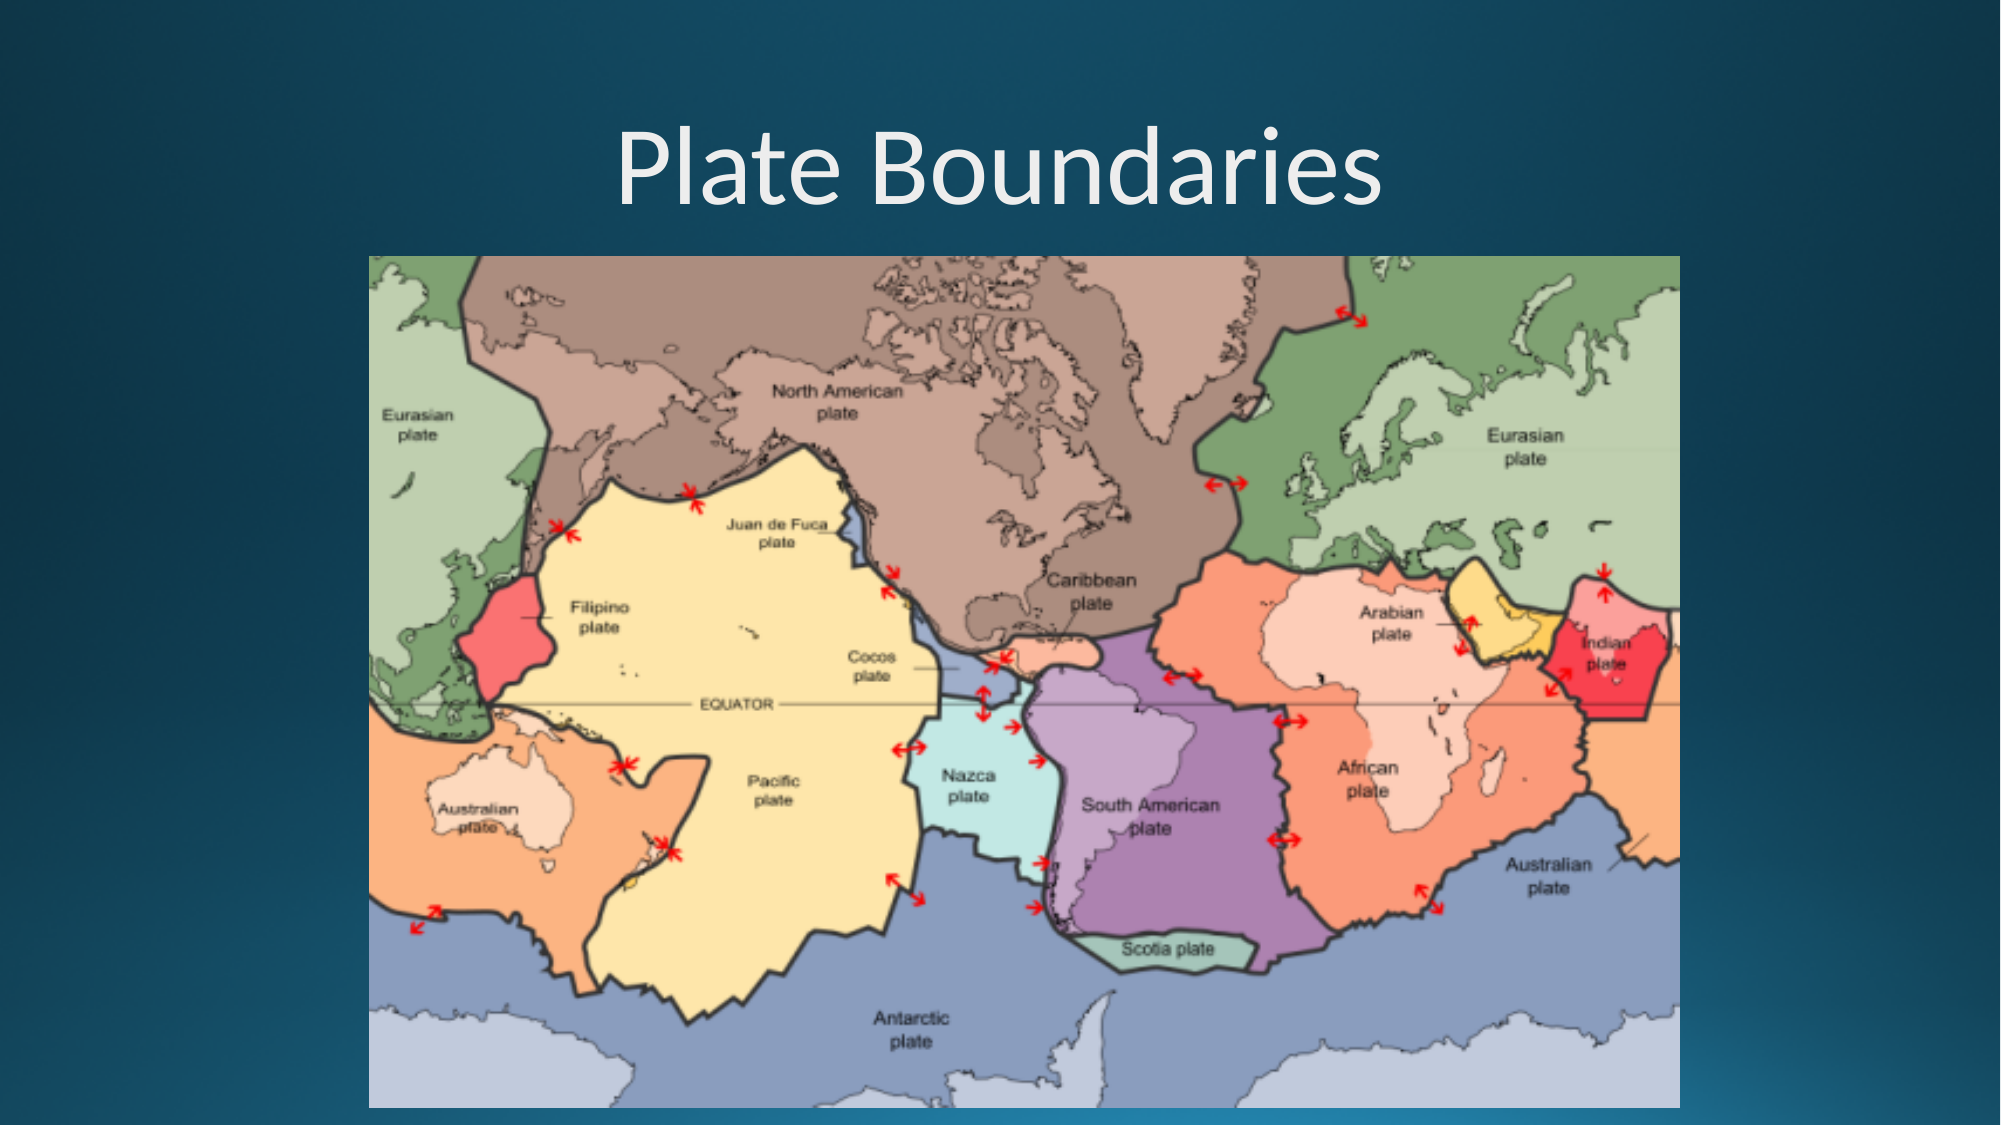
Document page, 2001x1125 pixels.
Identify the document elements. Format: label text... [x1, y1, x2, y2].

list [369, 255, 1680, 1109]
title Plate Boundaries [137, 59, 1863, 278]
picture [0, 0, 2001, 1125]
